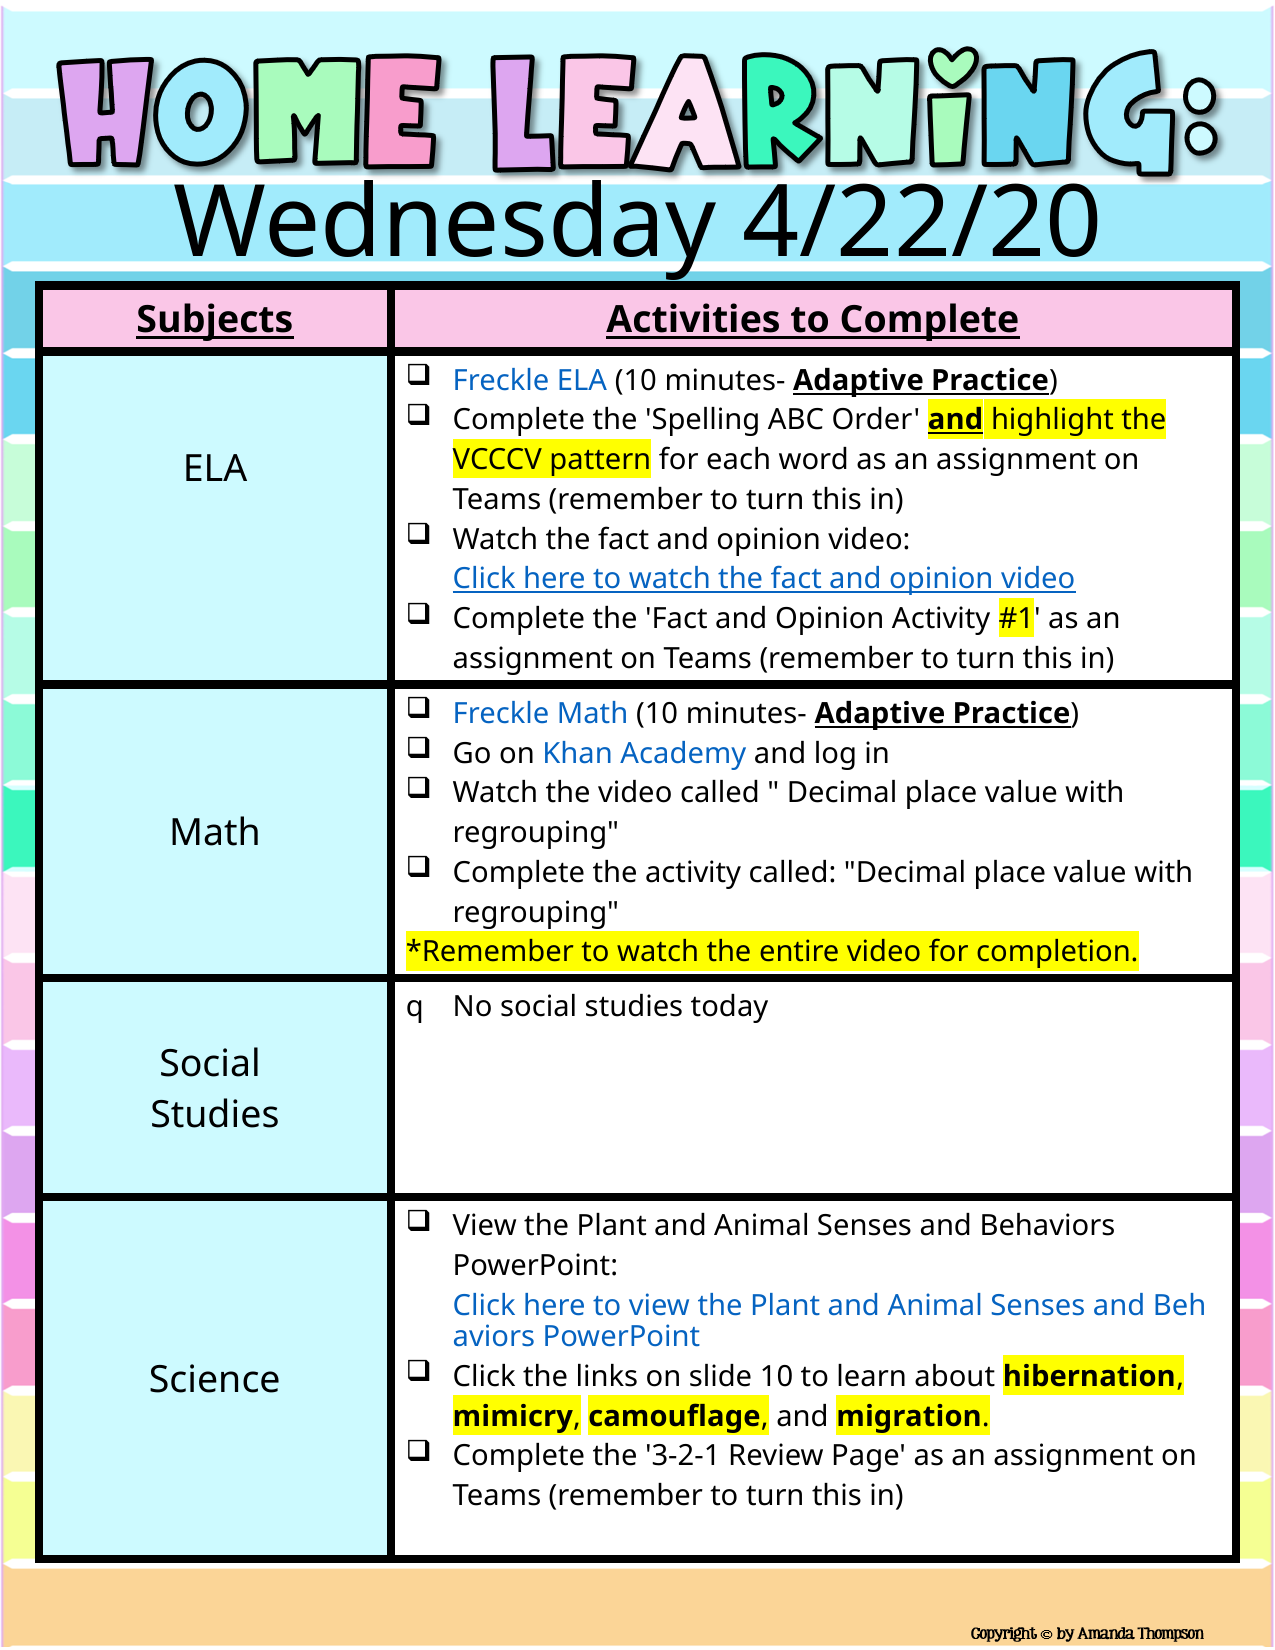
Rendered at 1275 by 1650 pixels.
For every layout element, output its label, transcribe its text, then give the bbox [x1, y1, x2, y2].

text_box Wednesday 4/22/20 [39, 149, 1264, 284]
table_header Subjects [43, 290, 387, 347]
table_cell Social Studies [43, 982, 387, 1193]
table_cell Freckle ELA (10 minutes- Adaptive Practice) Complete the 'Spelling ABC Order' and highlight the VCCCV pattern for each word as an assignment on Teams (remember to turn this in) Watch the fact and opinion video: Click here to watch the fact and opinion video Complete the 'Fact and Opinion Activity #1' as an assignment on Teams (remember to turn this in) [395, 356, 1232, 680]
table_cell Science [43, 1201, 387, 1555]
table_cell Freckle Math (10 minutes- Adaptive Practice) Go on Khan Academy and log in Watch the video called " Decimal place value with regrouping" Complete the activity called: "Decimal place value with regrouping" *Remember to watch the entire video for completion. [395, 689, 1232, 974]
table_header Activities to Complete [395, 290, 1232, 347]
picture [0, 0, 1275, 1650]
table_cell No social studies today [395, 982, 1232, 1193]
table_cell Math [43, 689, 387, 974]
table_cell View the Plant and Animal Senses and Behaviors PowerPoint: Click here to view the Plant and Animal Senses and Behaviors PowerPoint Click the links on slide 10 to learn about hibernation, mimicry, camouflage, and migration. Complete the '3-2-1 Review Page' as an assignment on Teams (remember to turn this in) [395, 1201, 1232, 1555]
table_cell ELA [43, 356, 387, 680]
